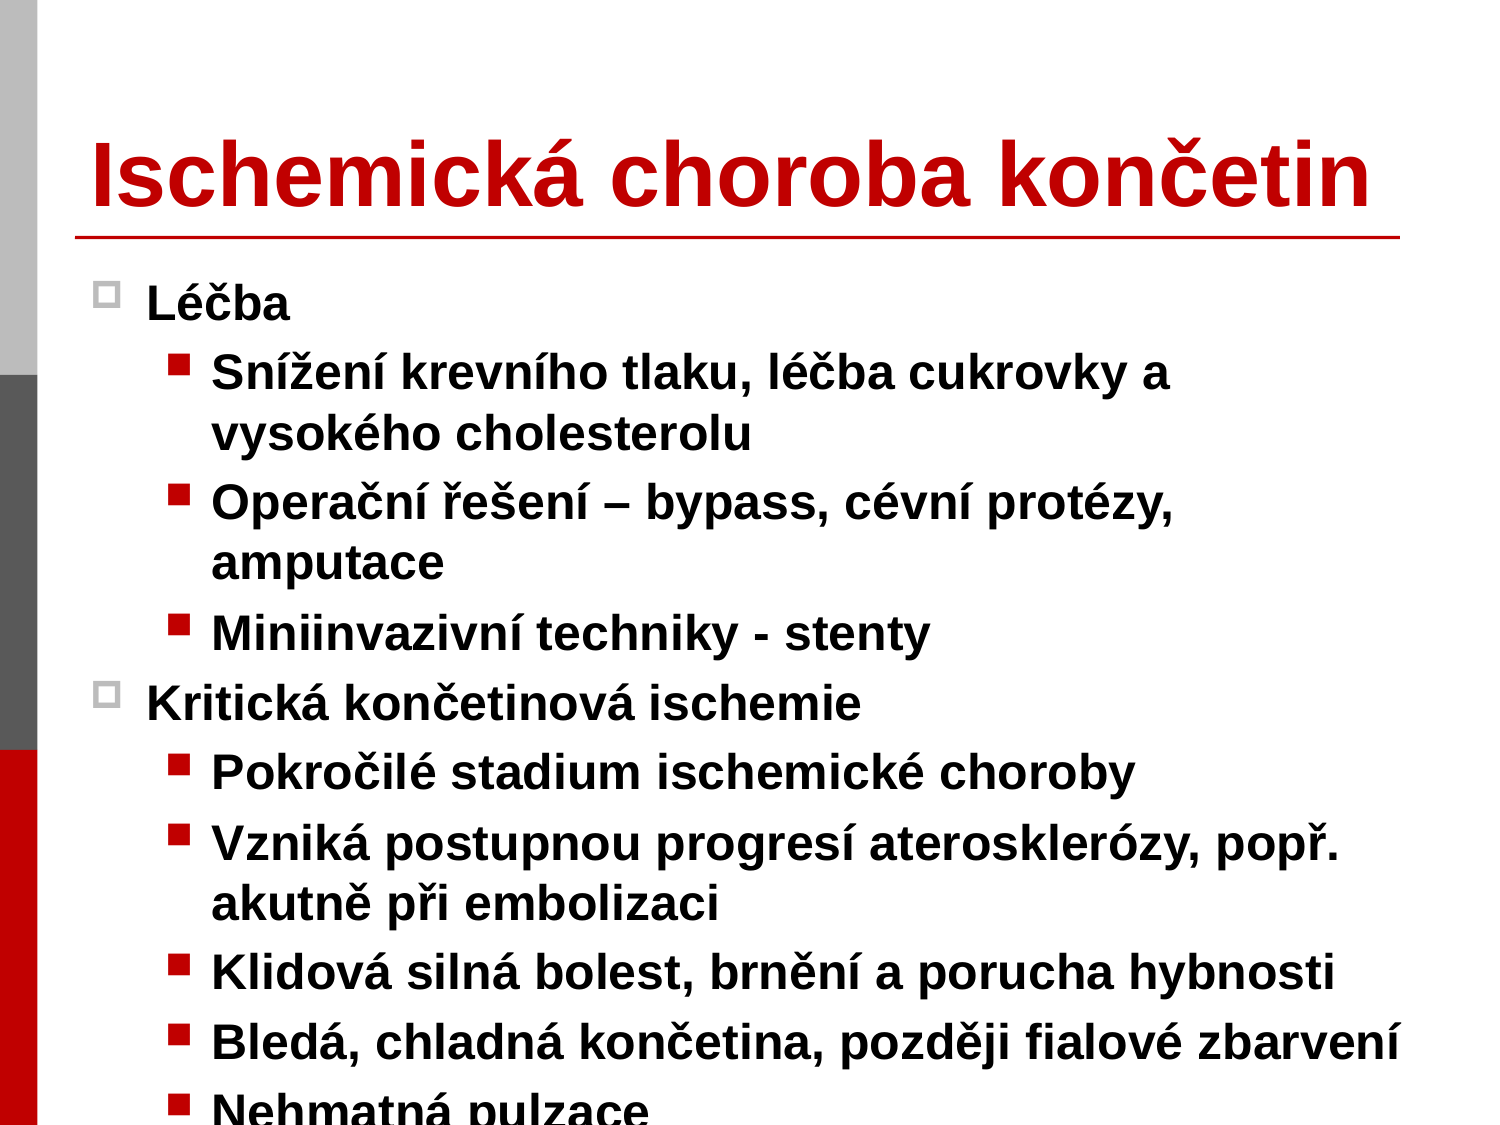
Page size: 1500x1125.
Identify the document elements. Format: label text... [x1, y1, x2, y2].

title Ischemická choroba končetin [74, 45, 1426, 233]
list Léčba Snížení krevního tlaku, léčba cukrovky a vysokého cholesterolu Operační řešení – bypass, cévní protézy, amputace Miniinvazivní techniky - stenty Kritická končetinová ischemie Pokročilé stadium ischemické choroby Vzniká postupnou progresí aterosklerózy, popř. akutně při embolizaci Klidová silná bolest, brnění a porucha hybnosti Bledá, chladná končetina, později fialové zbarvení Nehmatná pulzace [74, 262, 1426, 1125]
